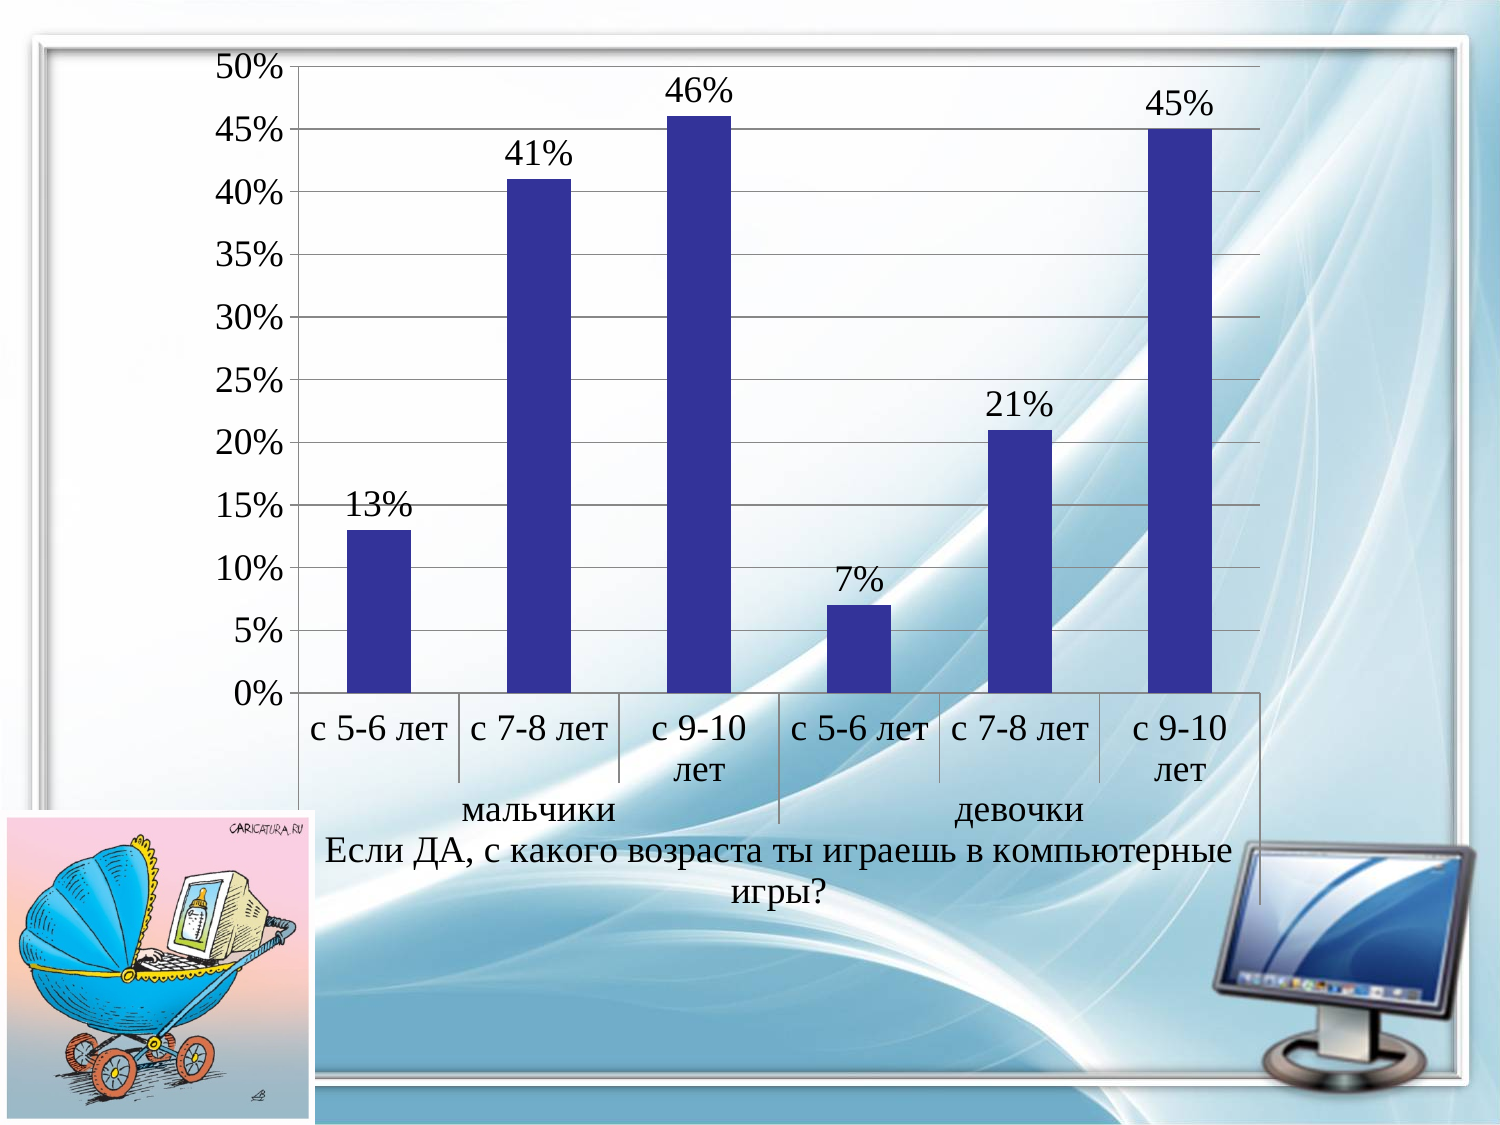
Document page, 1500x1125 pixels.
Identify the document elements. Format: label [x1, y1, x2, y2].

chart [194, 42, 1274, 941]
picture [0, 0, 1500, 1125]
